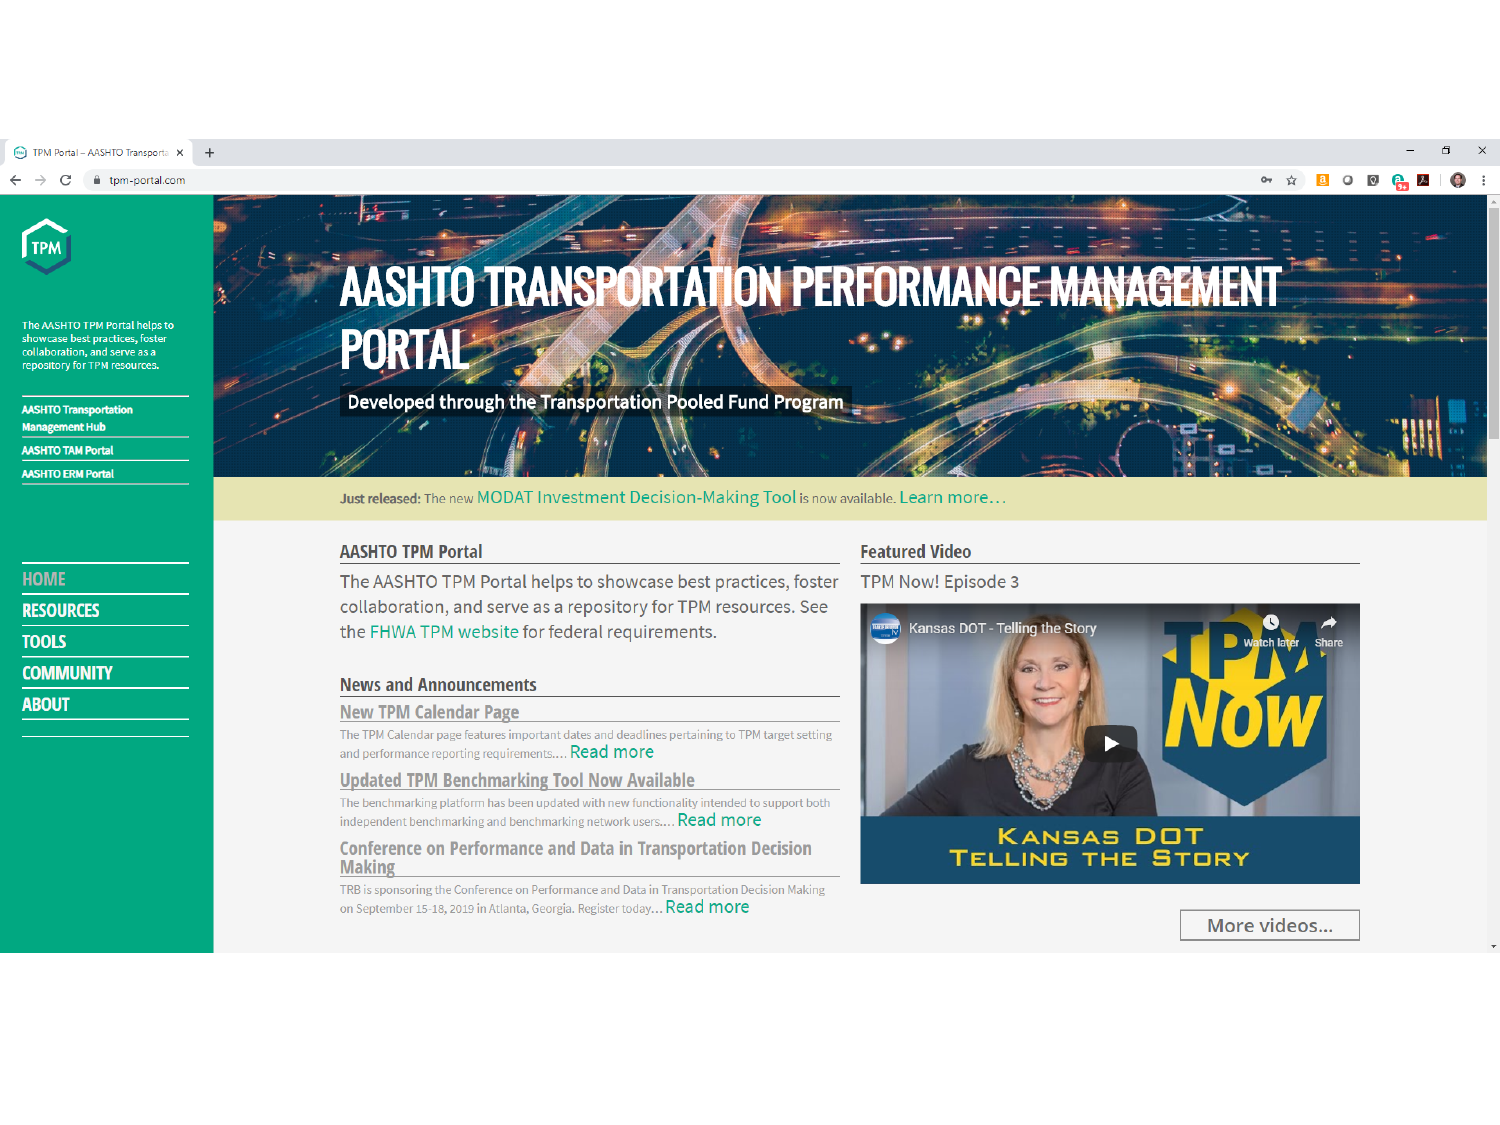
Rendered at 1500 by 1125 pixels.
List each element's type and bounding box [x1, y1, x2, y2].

picture [0, 139, 1500, 953]
